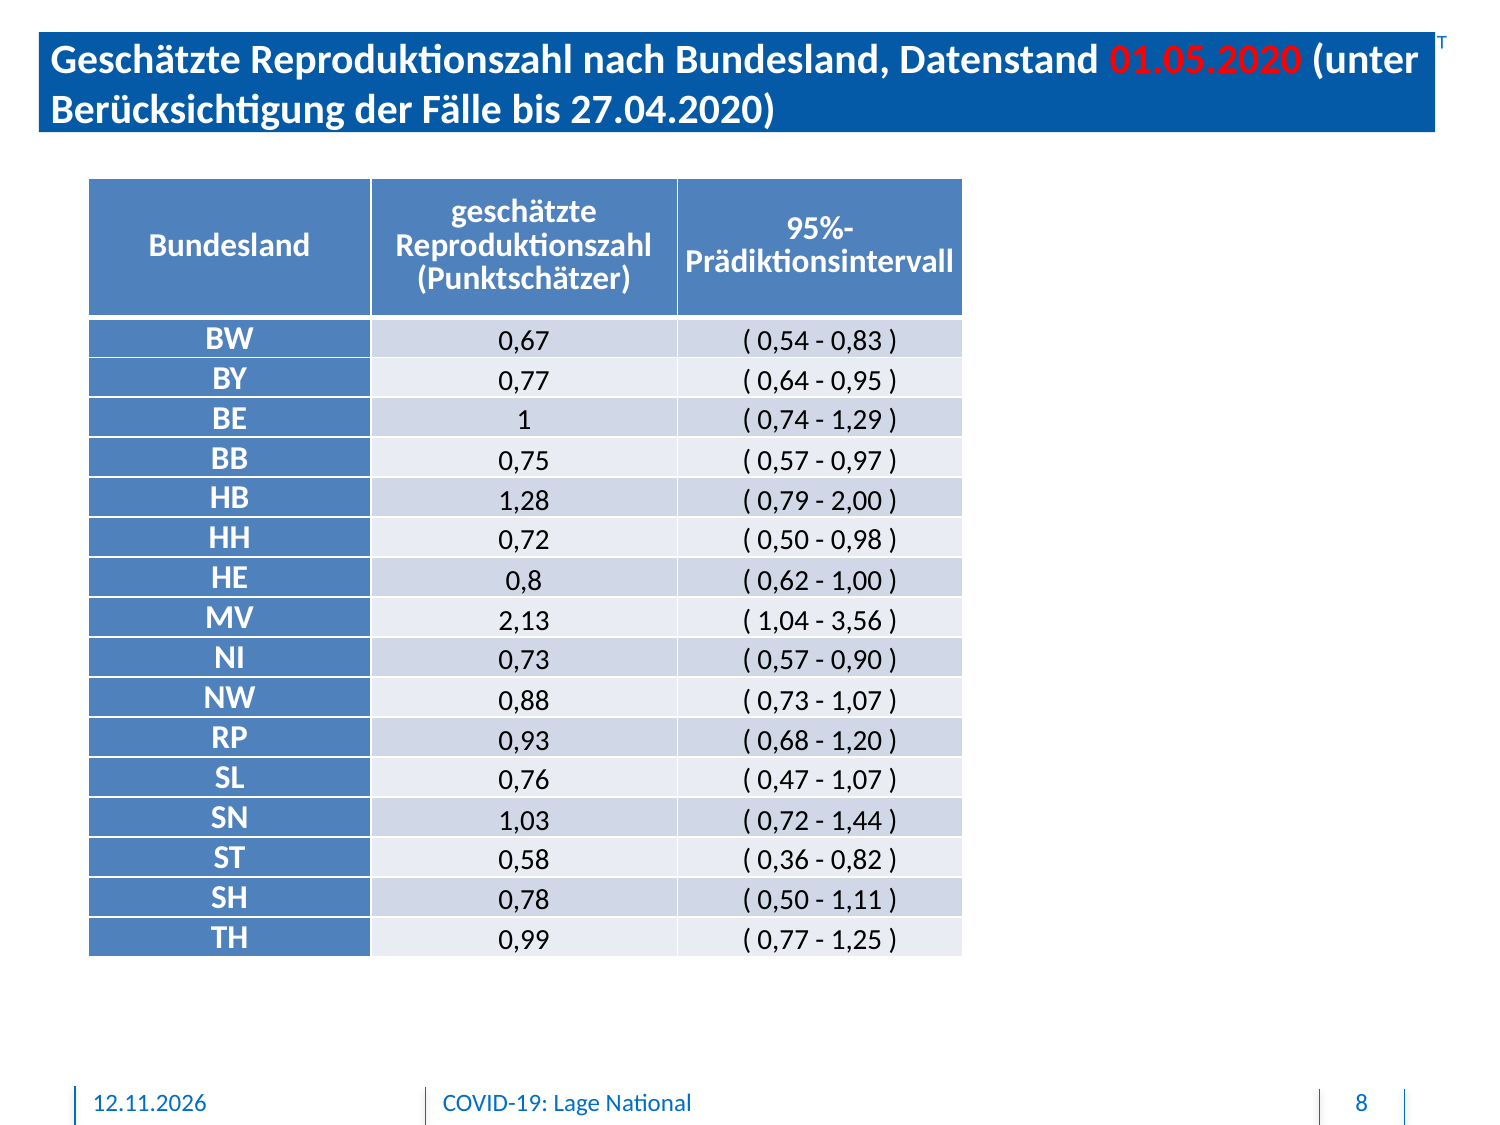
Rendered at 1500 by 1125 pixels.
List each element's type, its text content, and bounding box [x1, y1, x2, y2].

table_cell 0,58 [372, 838, 677, 876]
table_cell 0,72 [372, 518, 677, 556]
table_cell HH [89, 518, 370, 556]
table_header Bundesland [89, 179, 370, 315]
table_cell BE [89, 398, 370, 436]
slide_number 8 [1321, 1086, 1403, 1119]
table_cell 0,67 [372, 320, 677, 357]
table_cell HE [89, 558, 370, 596]
table_cell ( 1,04 - 3,56 ) [678, 598, 962, 636]
table_cell NI [89, 638, 370, 676]
table_cell ( 0,62 - 1,00 ) [678, 558, 962, 596]
table_cell ( 0,64 - 0,95 ) [678, 358, 962, 396]
picture [1182, 29, 1454, 109]
table_cell BY [89, 358, 370, 396]
table_cell 0,75 [372, 438, 677, 476]
table_header 95%-Prädiktionsintervall [678, 179, 962, 315]
table_cell ( 0,74 - 1,29 ) [678, 398, 962, 436]
table_cell 0,78 [372, 878, 677, 916]
table_cell ( 0,68 - 1,20 ) [678, 718, 962, 756]
table_cell SN [89, 798, 370, 836]
table_header geschätzte Reproduktionszahl (Punktschätzer) [372, 179, 677, 315]
table_cell HB [89, 478, 370, 516]
table_cell ( 0,36 - 0,82 ) [678, 838, 962, 876]
table_cell ( 0,79 - 2,00 ) [678, 478, 962, 516]
table_cell 1,03 [372, 798, 677, 836]
table_cell ( 0,54 - 0,83 ) [678, 320, 962, 357]
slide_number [92, 1086, 398, 1119]
table_cell ( 0,72 - 1,44 ) [678, 798, 962, 836]
table_cell BW [89, 320, 370, 357]
table_cell ( 0,50 - 0,98 ) [678, 518, 962, 556]
table_cell ( 0,47 - 1,07 ) [678, 758, 962, 796]
table_cell NW [89, 678, 370, 716]
table_cell 0,76 [372, 758, 677, 796]
table_cell RP [89, 718, 370, 756]
table_cell 1,28 [372, 478, 677, 516]
table_cell 0,77 [372, 358, 677, 396]
table_cell ( 0,50 - 1,11 ) [678, 878, 962, 916]
table_cell TH [89, 918, 370, 956]
table_cell ( 0,57 - 0,90 ) [678, 638, 962, 676]
table_cell ( 0,73 - 1,07 ) [678, 678, 962, 716]
table_cell 0,8 [372, 558, 677, 596]
table_cell SH [89, 878, 370, 916]
table_cell MV [89, 598, 370, 636]
table_cell 0,99 [372, 918, 677, 956]
table_cell 0,88 [372, 678, 677, 716]
footer COVID-19: Lage National [442, 1086, 1293, 1119]
list [57, 147, 1440, 1017]
table_cell 1 [372, 398, 677, 436]
table_cell BB [89, 438, 370, 476]
table_cell ST [89, 838, 370, 876]
table_cell ( 0,57 - 0,97 ) [678, 438, 962, 476]
table_cell ( 0,77 - 1,25 ) [678, 918, 962, 956]
table_cell SL [89, 758, 370, 796]
table_cell 0,73 [372, 638, 677, 676]
table_cell 0,93 [372, 718, 677, 756]
table_cell 2,13 [372, 598, 677, 636]
text_box Geschätzte Reproduktionszahl nach Bundesland, Datenstand 01.05.2020 (unter Berücksichtigung der Fälle bis 27.04.2020) [38, 32, 1436, 133]
